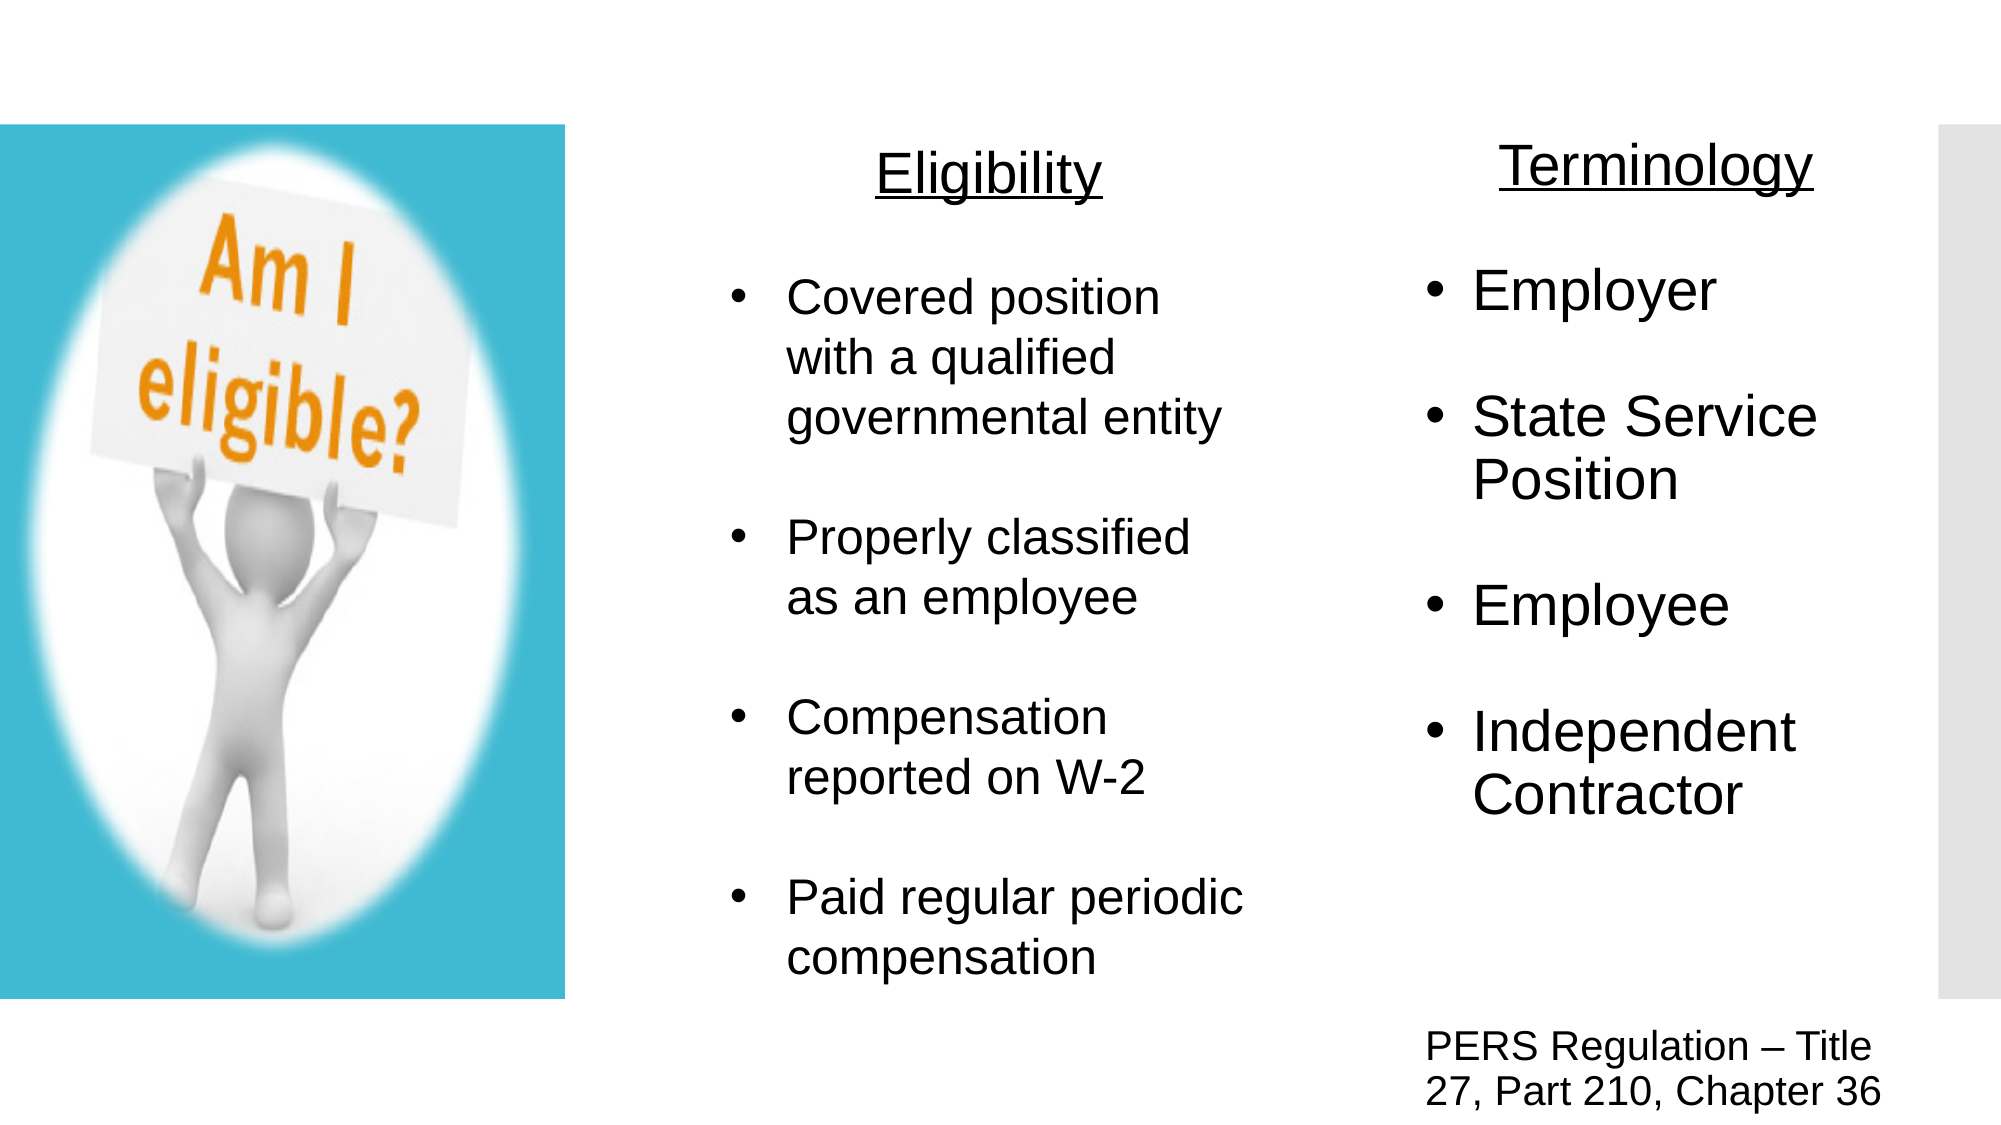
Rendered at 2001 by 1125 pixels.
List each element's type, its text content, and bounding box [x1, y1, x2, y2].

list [13, 127, 536, 963]
text_box Eligibility Covered position with a qualified governmental entity Properly classified as an employee Compensation reported on W-2 Paid regular periodic compensation [714, 127, 1263, 993]
text_box Terminology Employer State Service Position Employee Independent Contractor PERS Regulation – Title 27, Part 210, Chapter 36 [1410, 127, 1903, 1123]
